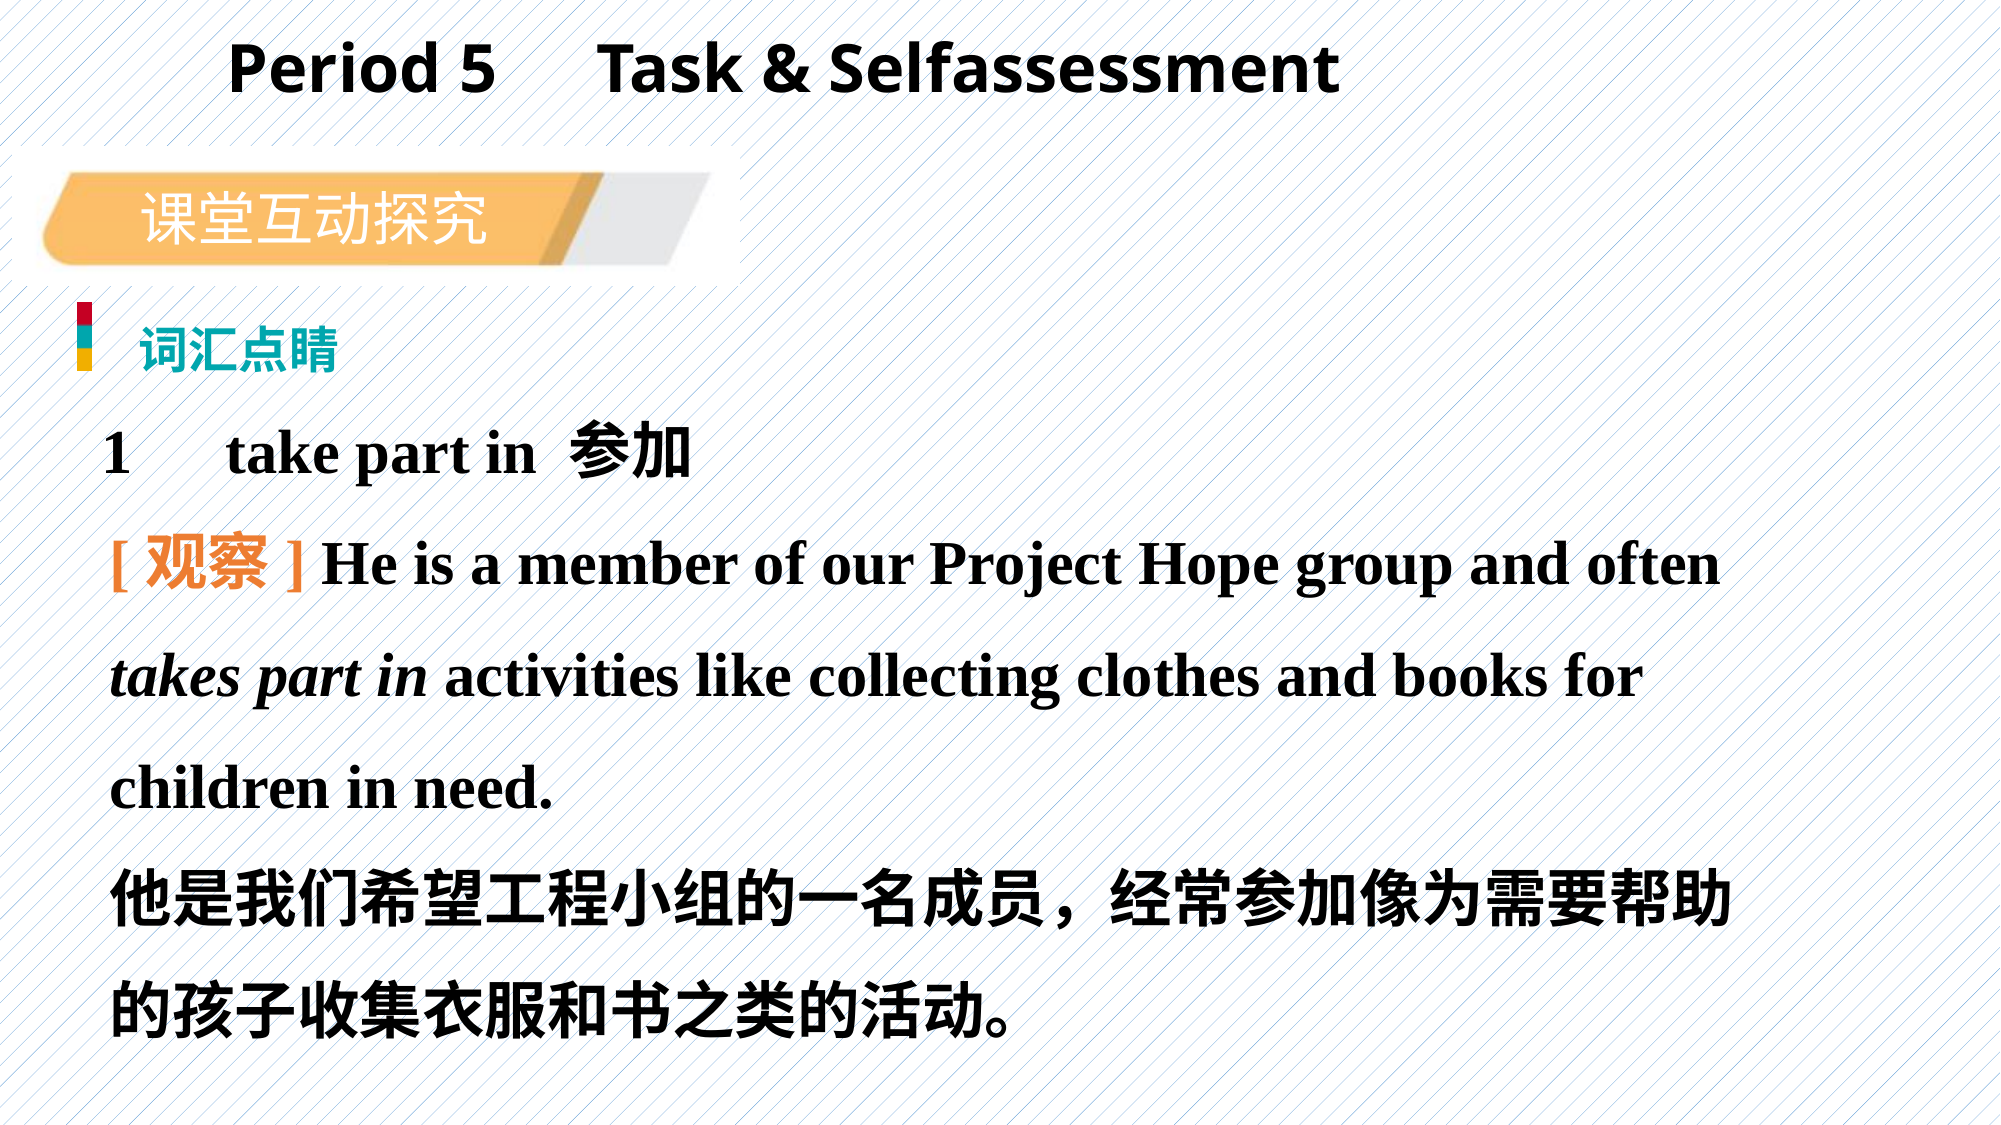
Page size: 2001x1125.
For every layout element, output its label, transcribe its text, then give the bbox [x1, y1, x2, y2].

picture [77, 302, 92, 371]
text_box 1 take part in 参加 [87, 366, 1517, 494]
text_box 词汇点睛 [124, 286, 366, 366]
picture [12, 146, 740, 286]
text_box [观察] He is a member of our Project Hope group and often takes part in activities like collecting clothes and books for children in need. 他是我们希望工程小组的一名成员，经常参加像为需要帮助的孩子收集衣服和书之类的活动。 [94, 476, 1770, 1054]
text_box Period 5 Task & Self­assessment [211, 18, 1357, 114]
